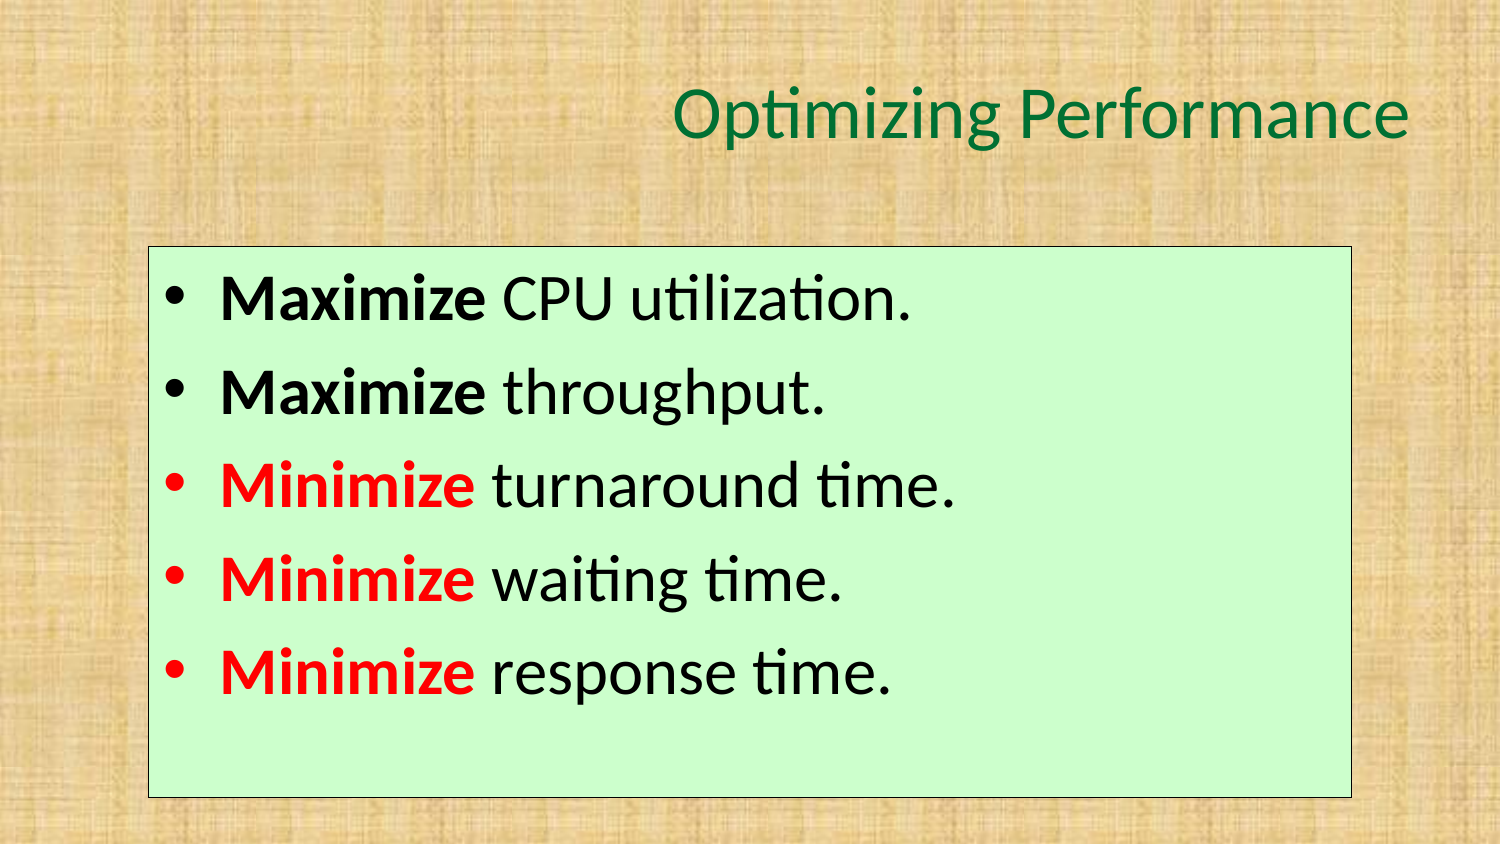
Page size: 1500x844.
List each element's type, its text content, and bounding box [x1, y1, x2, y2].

title Optimizing Performance [73, 46, 1427, 172]
picture [0, 0, 1500, 844]
list Maximize CPU utilization. Maximize throughput. Minimize turnaround time. Minimize waiting time. Minimize response time. [148, 246, 1352, 798]
